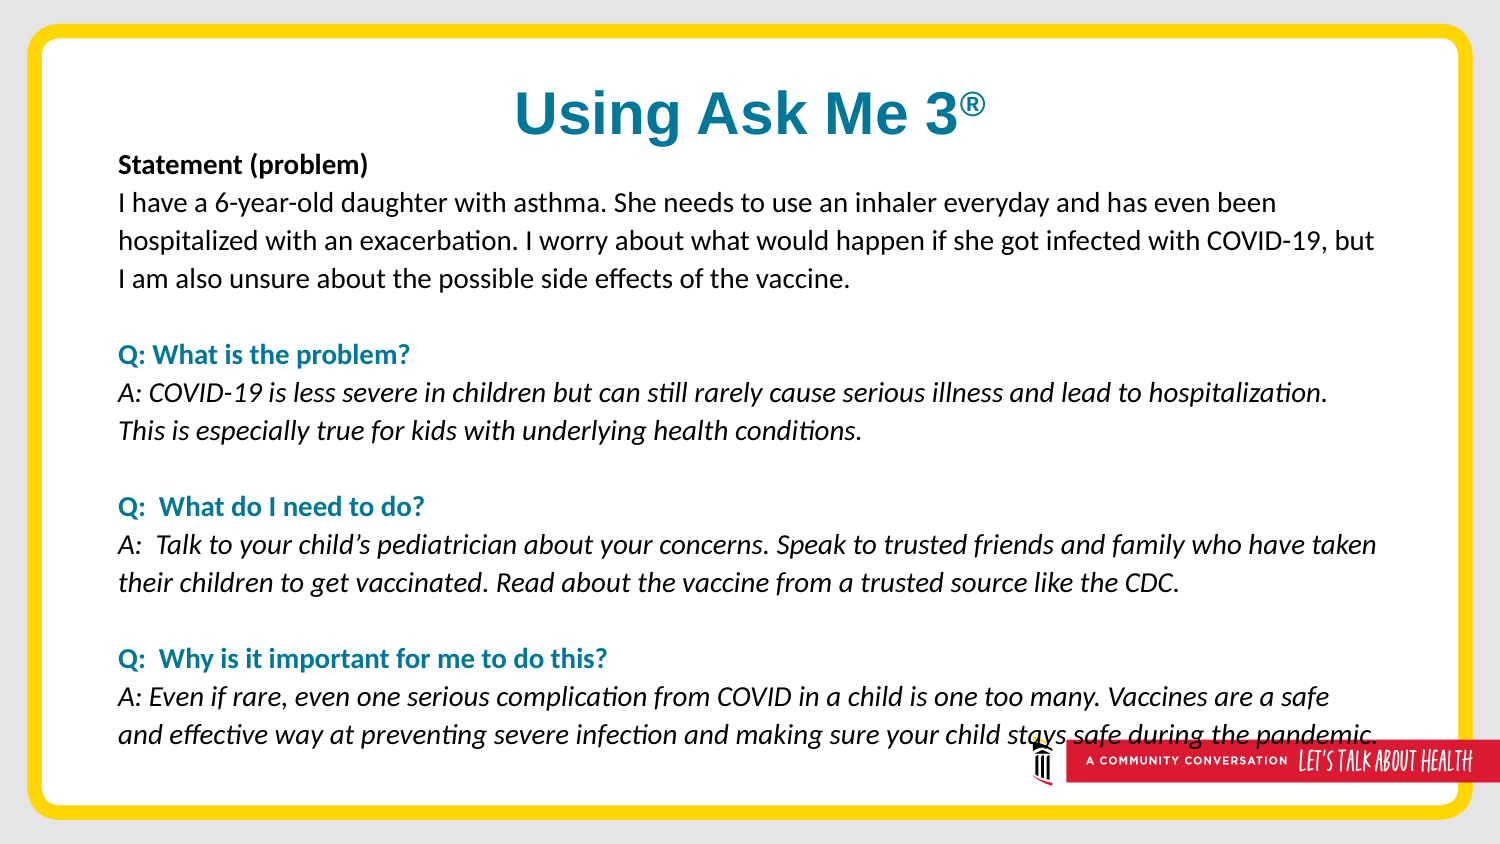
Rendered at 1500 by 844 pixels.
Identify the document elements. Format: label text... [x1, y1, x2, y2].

list Statement (problem) I have a 6-year-old daughter with asthma. She needs to use an inhaler everyday and has even been hospitalized with an exacerbation. I worry about what would happen if she got infected with COVID-19, but I am also unsure about the possible side effects of the vaccine. Q: What is the problem? A: COVID-19 is less severe in children but can still rarely cause serious illness and lead to hospitalization. This is especially true for kids with underlying health conditions. Q: What do I need to do? A: Talk to your child’s pediatrician about your concerns. Speak to trusted friends and family who have taken their children to get vaccinated. Read about the vaccine from a trusted source like the CDC. Q: Why is it important for me to do this? A: Even if rare, even one serious complication from COVID in a child is one too many. Vaccines are a safe and effective way at preventing severe infection and making sure your child stays safe during the pandemic. [103, 134, 1397, 760]
picture [0, 0, 1500, 844]
title Using Ask Me 3® [103, 59, 1397, 134]
